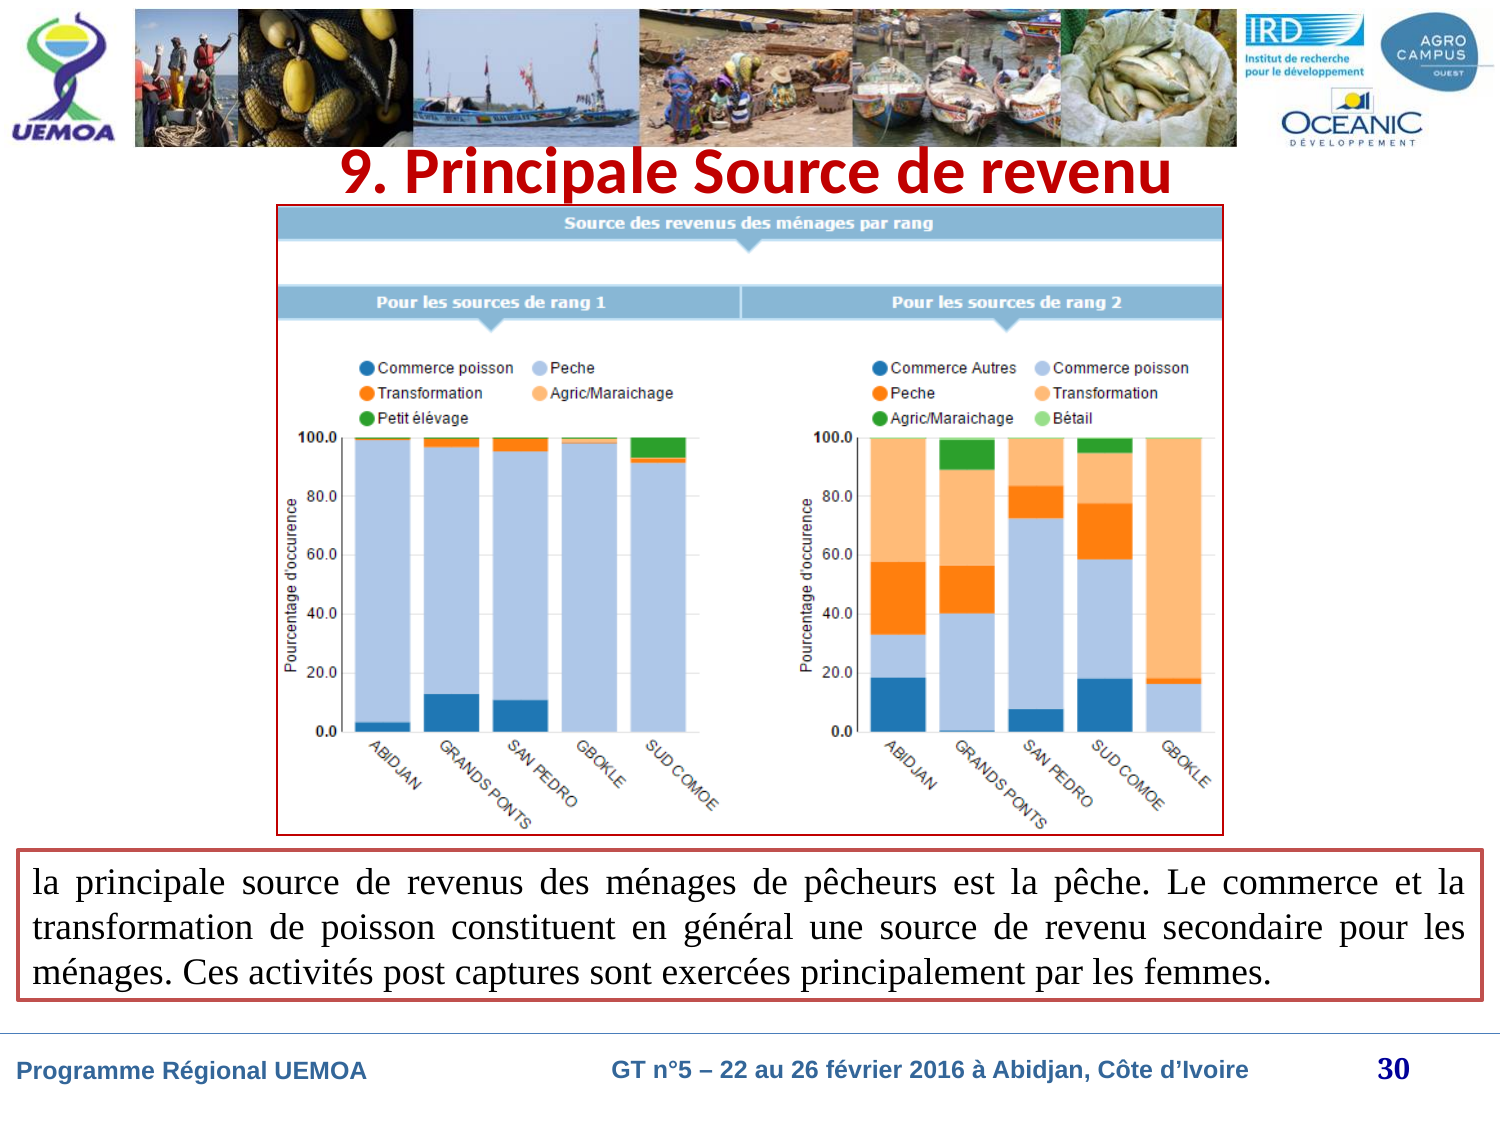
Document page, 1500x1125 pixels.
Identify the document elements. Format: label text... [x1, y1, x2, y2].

slide_number GT n°5 – 22 au 26 février 2016 à Abidjan, Côte d’Ivoire [596, 1045, 1376, 1106]
picture [4, 8, 1495, 148]
slide_number 30 [1316, 1042, 1425, 1103]
footer Programme Régional UEMOA [1, 1046, 616, 1107]
text_box la principale source de revenus des ménages de pêcheurs est la pêche. Le commerce et la transformation de poisson constituent en général une source de revenu secondaire pour les ménages. Ces activités post captures sont exercées principalement par les femmes. [16, 848, 1484, 1002]
picture [277, 205, 1223, 835]
title 9. Principale Source de revenu [88, 137, 1424, 197]
